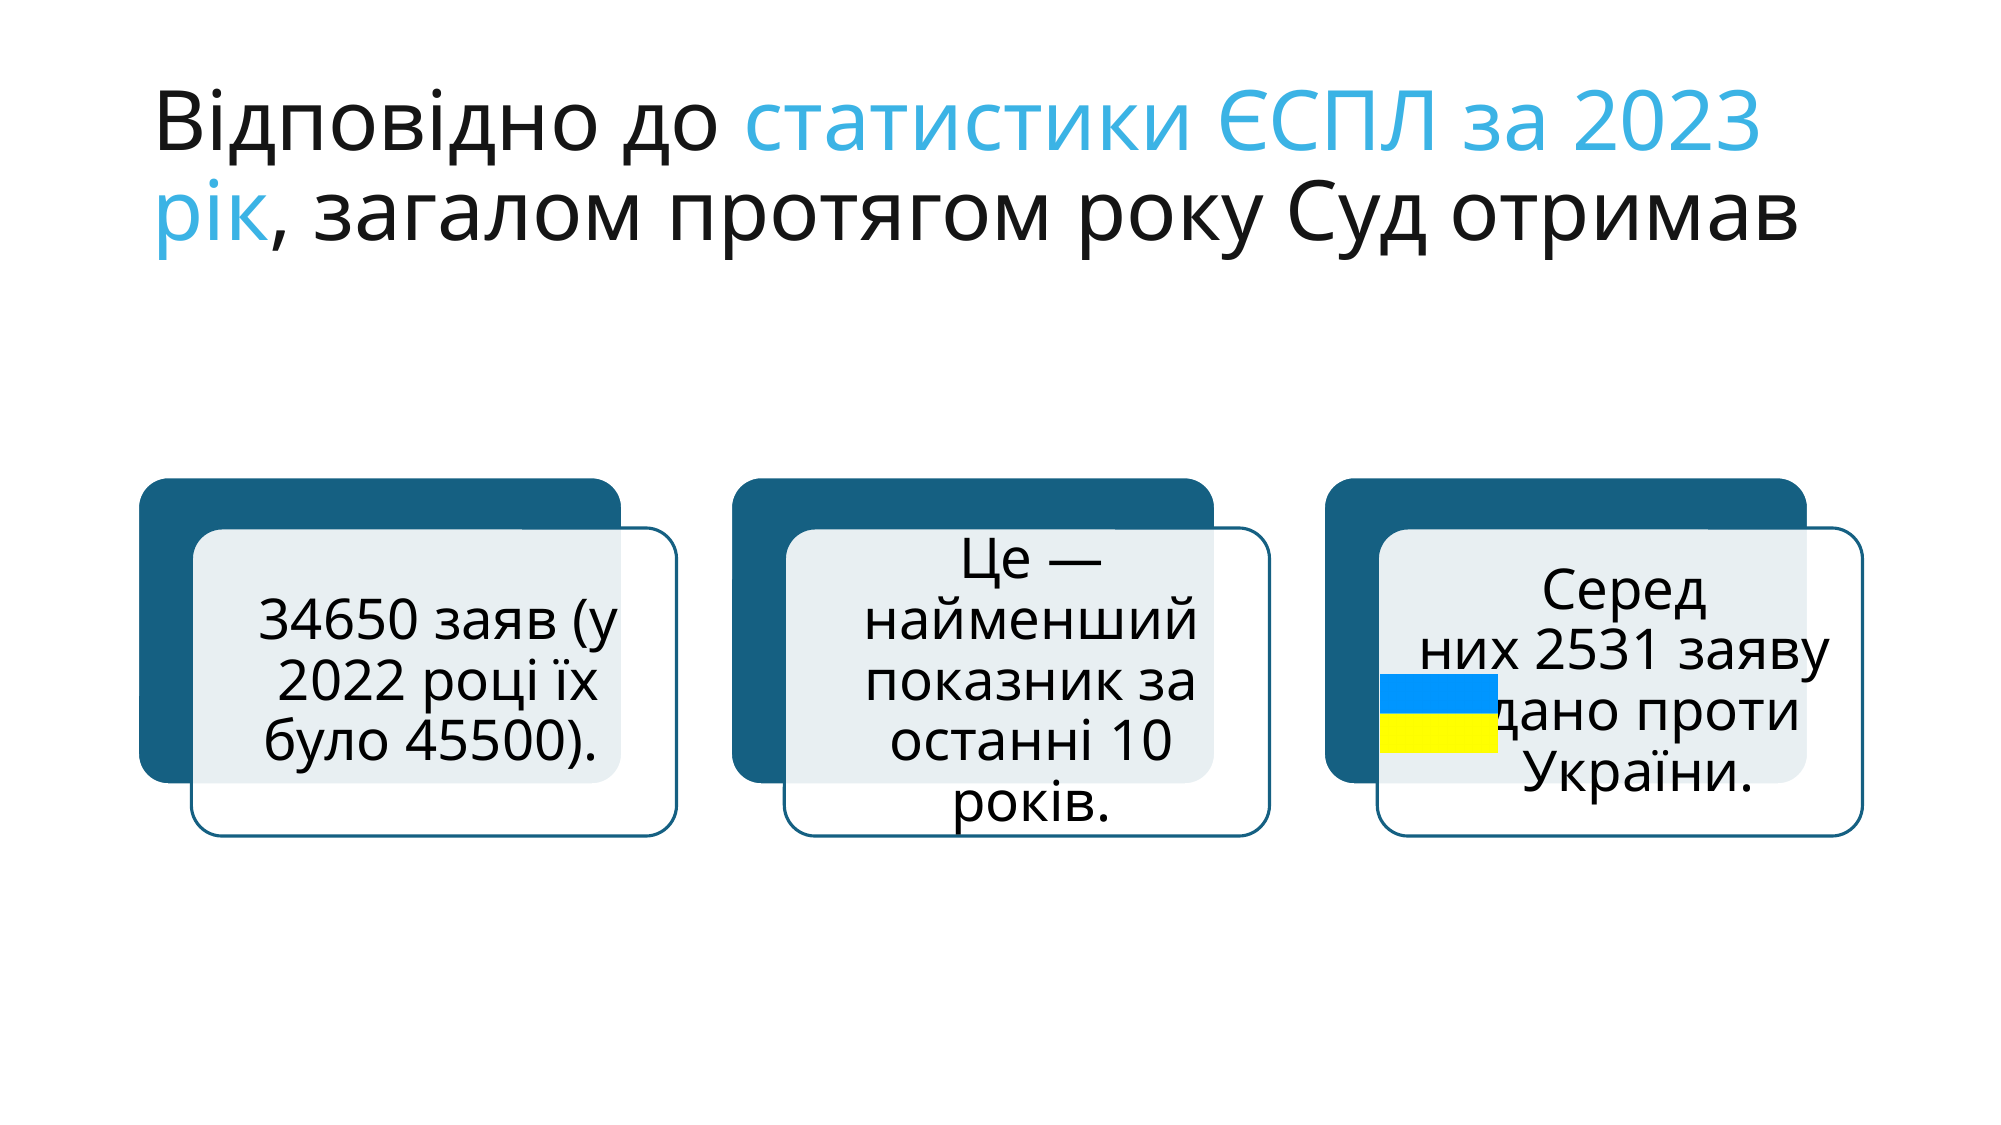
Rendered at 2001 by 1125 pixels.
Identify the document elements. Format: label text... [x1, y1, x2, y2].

title Відповідно до статистики ЄСПЛ за 2023 рік, загалом протягом року Суд отримав [137, 59, 1863, 278]
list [136, 298, 1863, 1014]
picture [1379, 673, 1499, 754]
